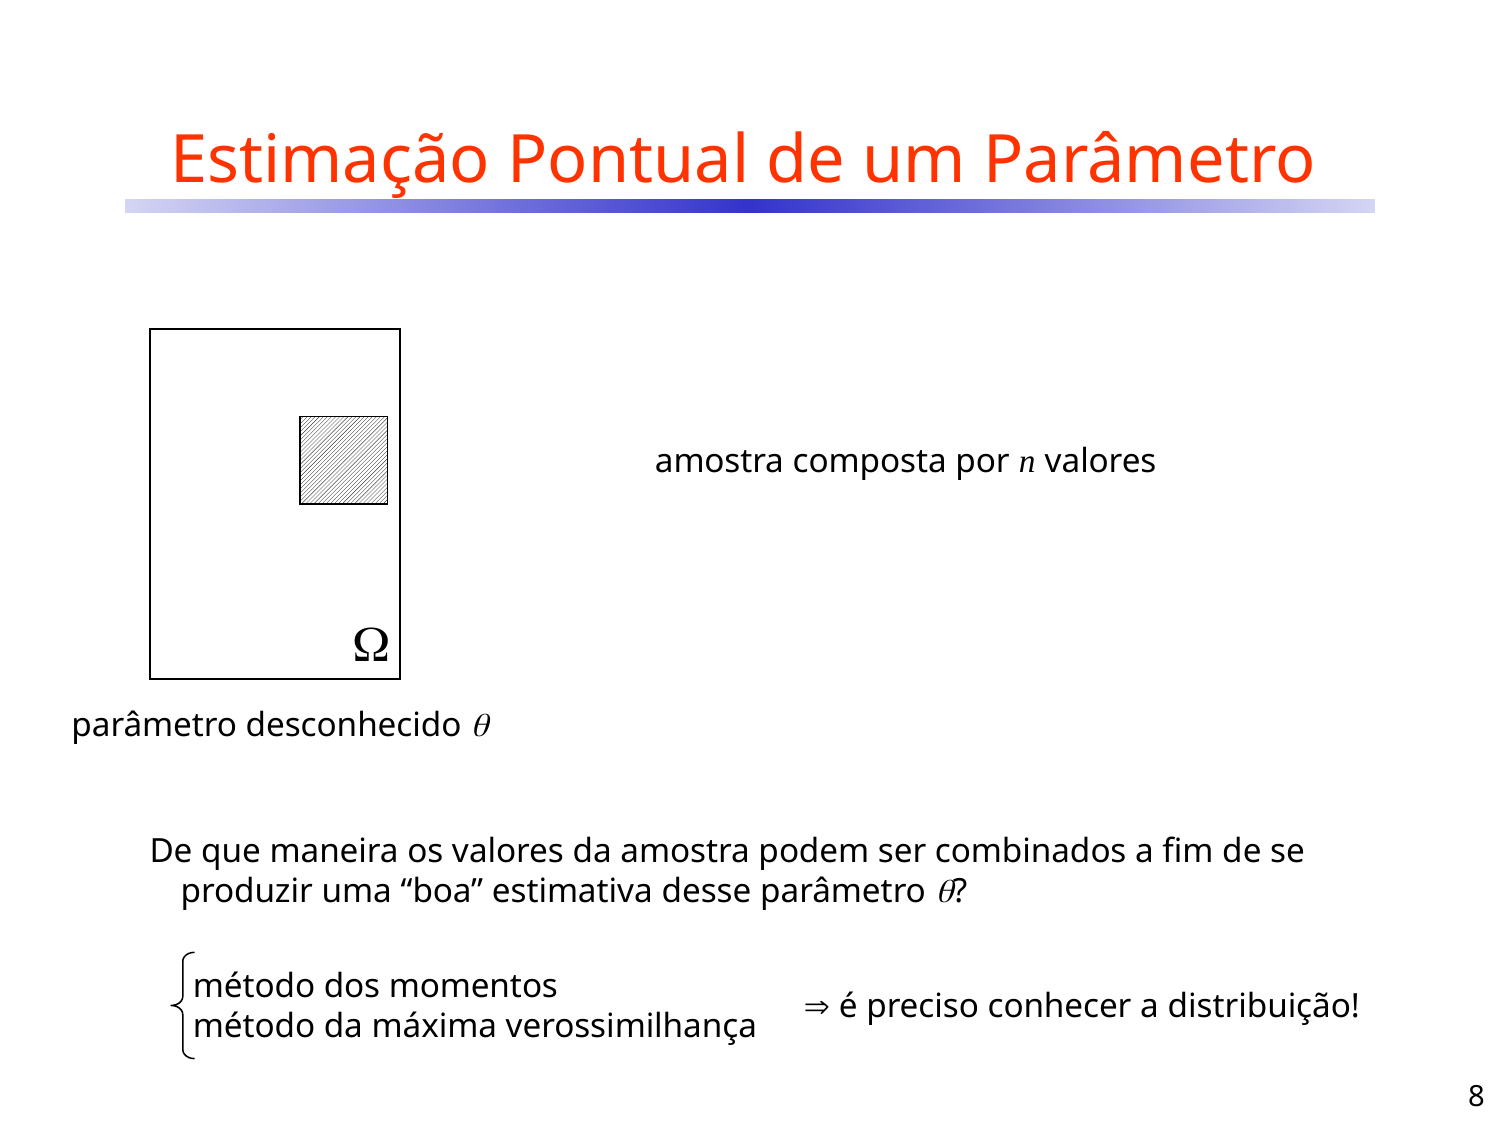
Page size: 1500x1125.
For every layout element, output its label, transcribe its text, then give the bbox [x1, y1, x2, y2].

text_box  é preciso conhecer a distribuição! [788, 976, 1376, 1032]
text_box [170, 952, 760, 1059]
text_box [149, 328, 407, 680]
text_box amostra composta por n valores [639, 432, 1172, 487]
text_box De que maneira os valores da amostra podem ser combinados a fim de se produzir uma “boa” estimativa desse parâmetro ? [134, 821, 1388, 917]
text_box parâmetro desconhecido  [56, 695, 503, 751]
slide_number 8 [1187, 1049, 1500, 1125]
title Estimação Pontual de um Parâmetro [49, 99, 1438, 213]
